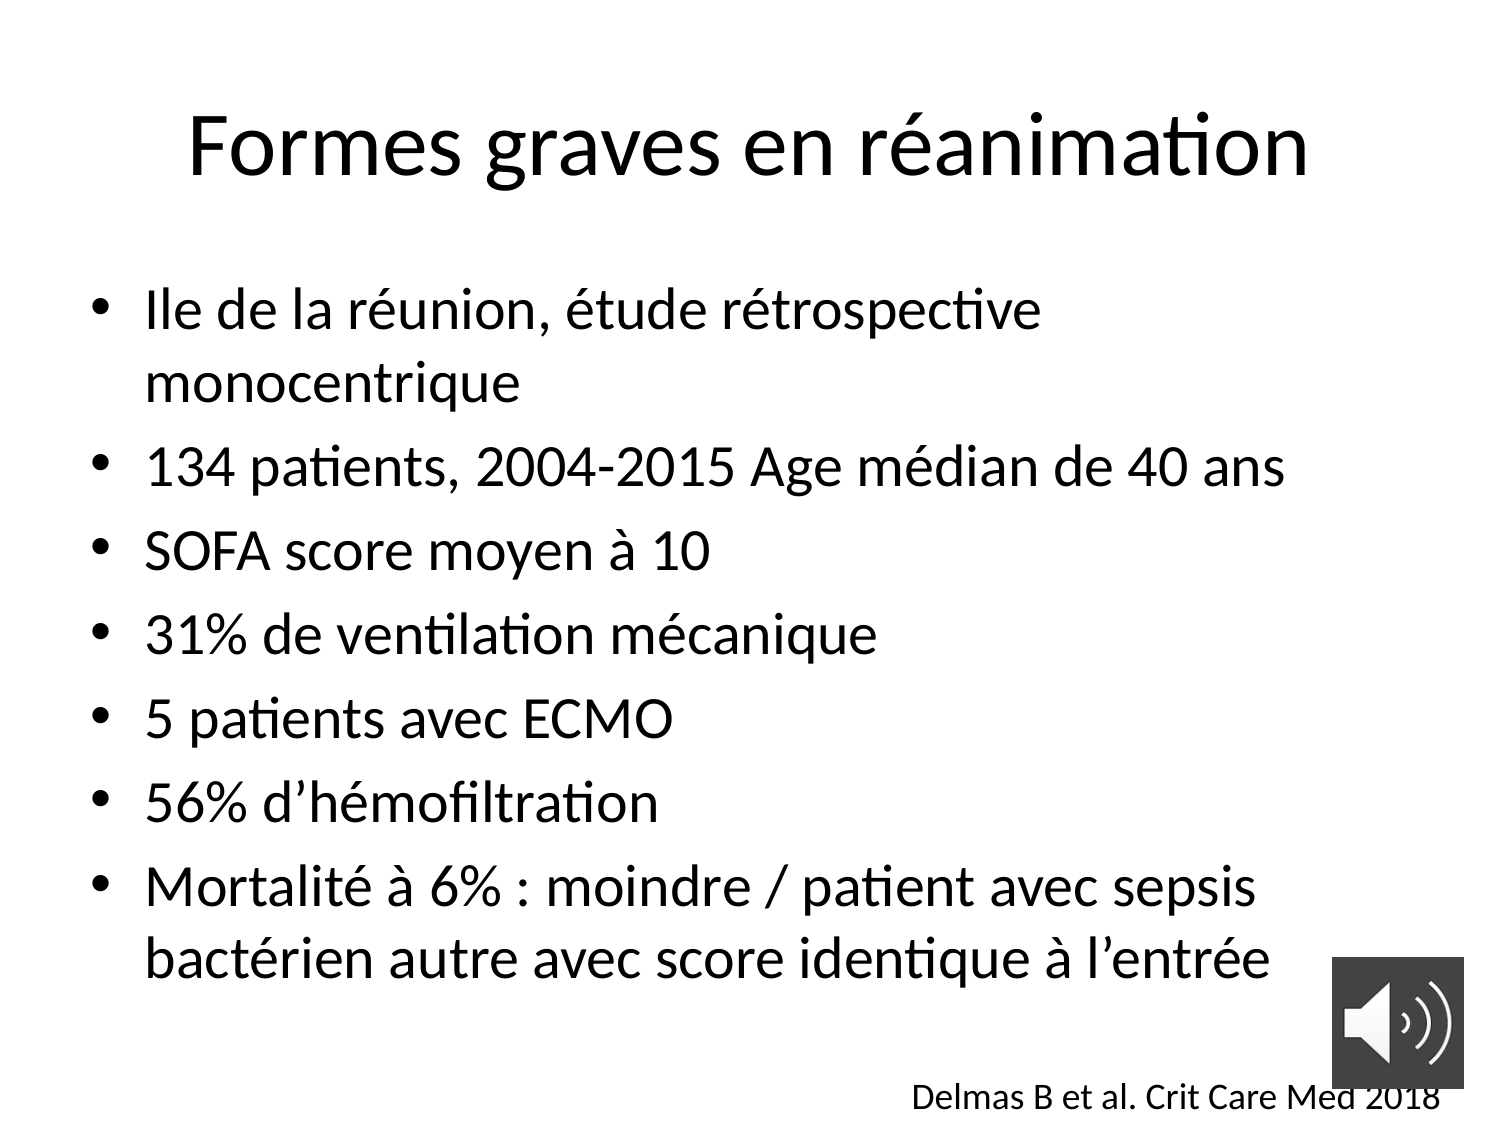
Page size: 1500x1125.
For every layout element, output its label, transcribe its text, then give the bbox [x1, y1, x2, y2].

list Ile de la réunion, étude rétrospective monocentrique 134 patients, 2004-2015 Age médian de 40 ans SOFA score moyen à 10 31% de ventilation mécanique 5 patients avec ECMO 56% d’hémofiltration Mortalité à 6% : moindre / patient avec sepsis bactérien autre avec score identique à l’entrée [75, 262, 1425, 1005]
text_box Delmas B et al. Crit Care Med 2018 [896, 1064, 1465, 1125]
title Formes graves en réanimation [75, 45, 1425, 233]
picture [1330, 955, 1465, 1090]
